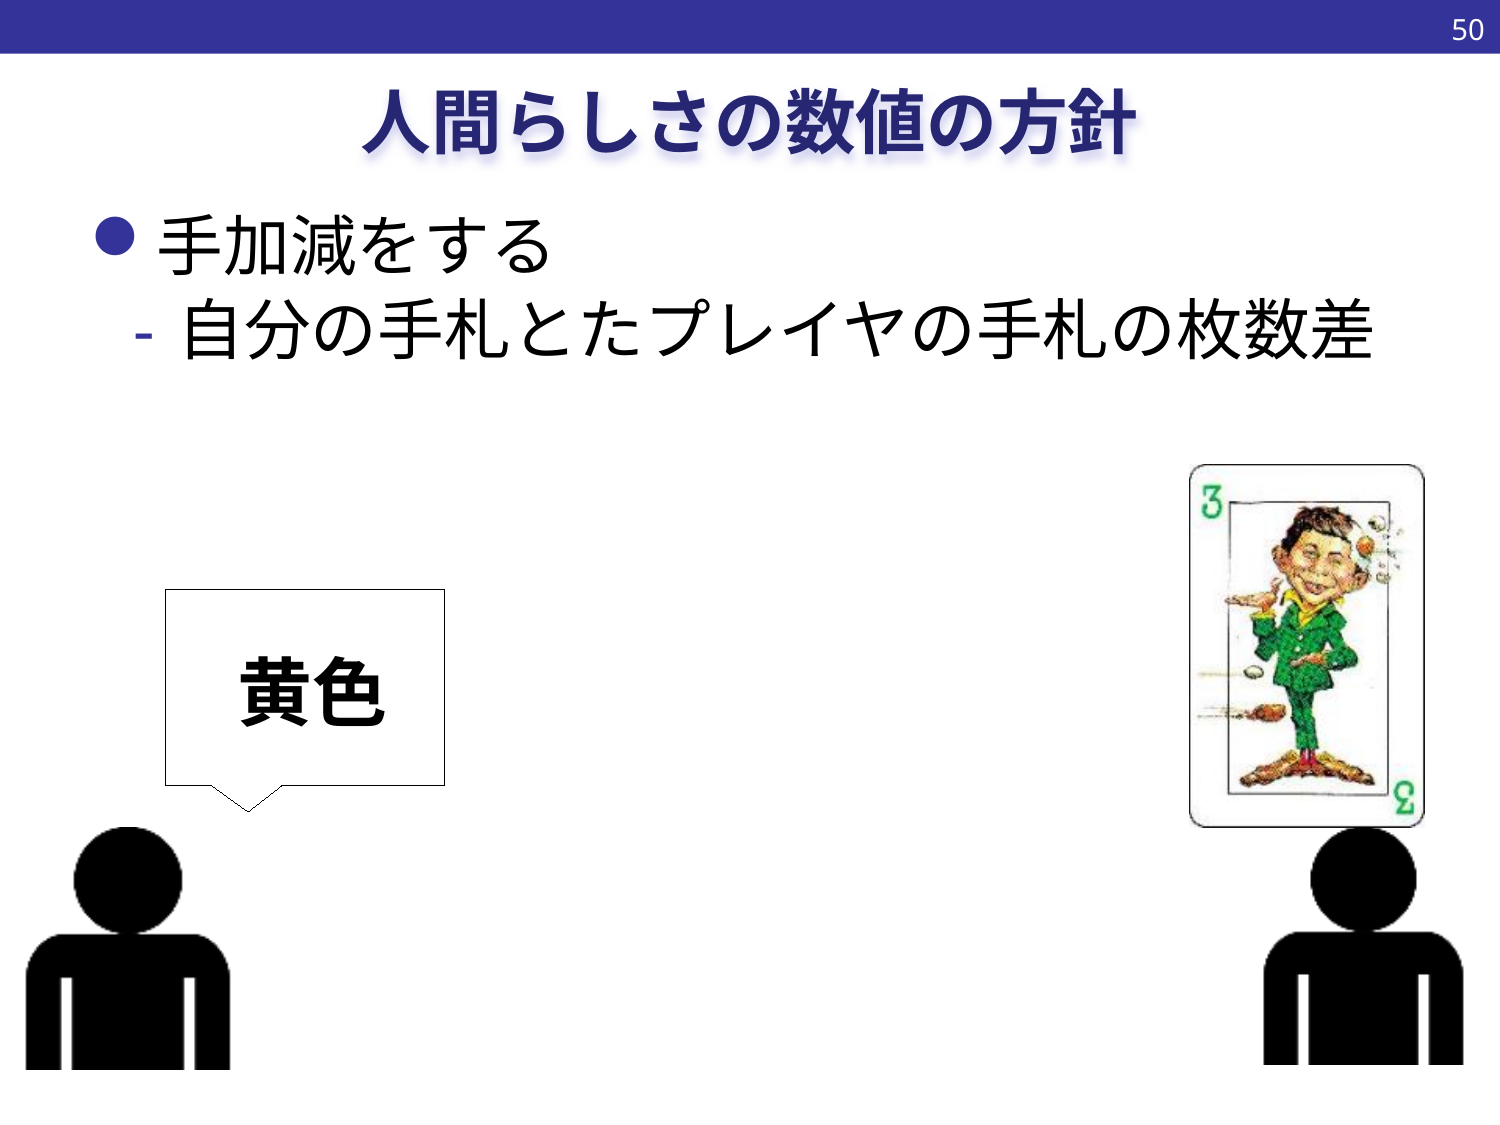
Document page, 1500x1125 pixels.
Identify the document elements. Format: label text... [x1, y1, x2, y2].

slide_number 49 [1389, 3, 1500, 51]
picture [1189, 464, 1476, 1065]
text_box 黄色 [217, 613, 408, 736]
picture [14, 827, 243, 1071]
text_box [165, 589, 445, 812]
title 人間らしさの数値の方針 [0, 51, 1500, 171]
list 手加減をする 自分の手札とたプレイヤの手札の枚数差 [74, 204, 1426, 1006]
